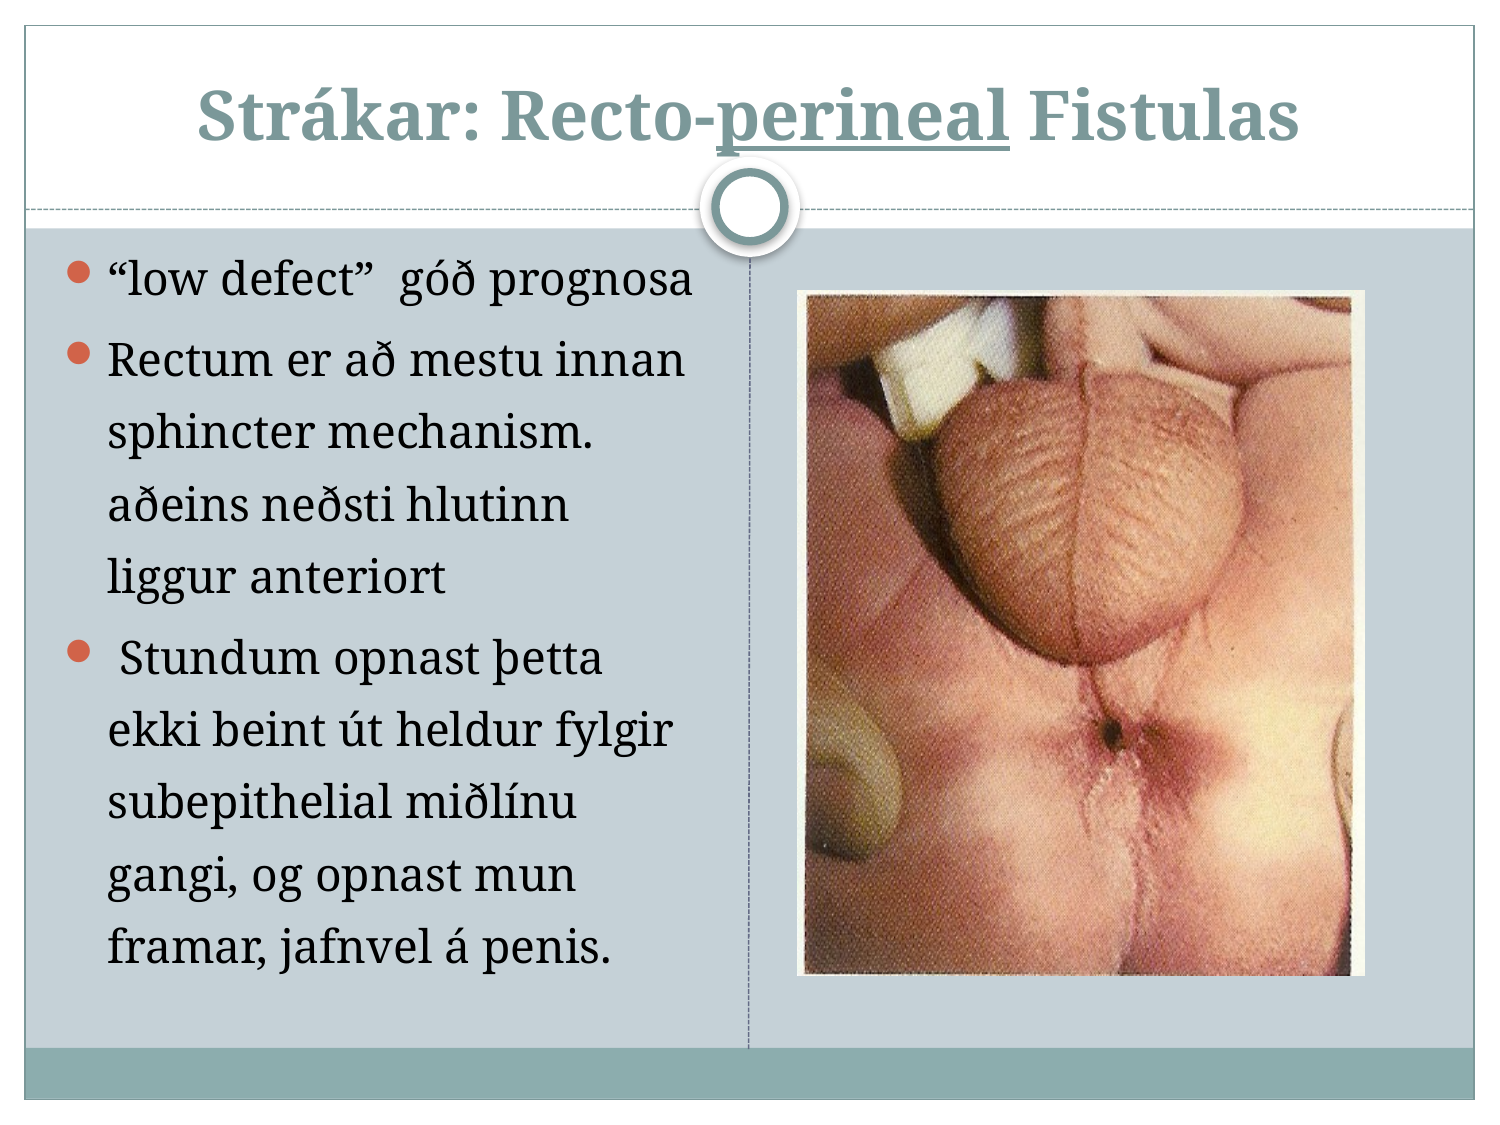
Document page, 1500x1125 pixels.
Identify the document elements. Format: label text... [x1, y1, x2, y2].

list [796, 290, 1365, 977]
list “low defect” góð prognosa Rectum er að mestu innan sphincter mechanism. aðeins neðsti hlutinn liggur anteriort Stundum opnast þetta ekki beint út heldur fylgir subepithelial miðlínu gangi, og opnast mun framar, jafnvel á penis. [49, 224, 712, 993]
title Strákar: Recto-perineal Fistulas [49, 37, 1450, 162]
